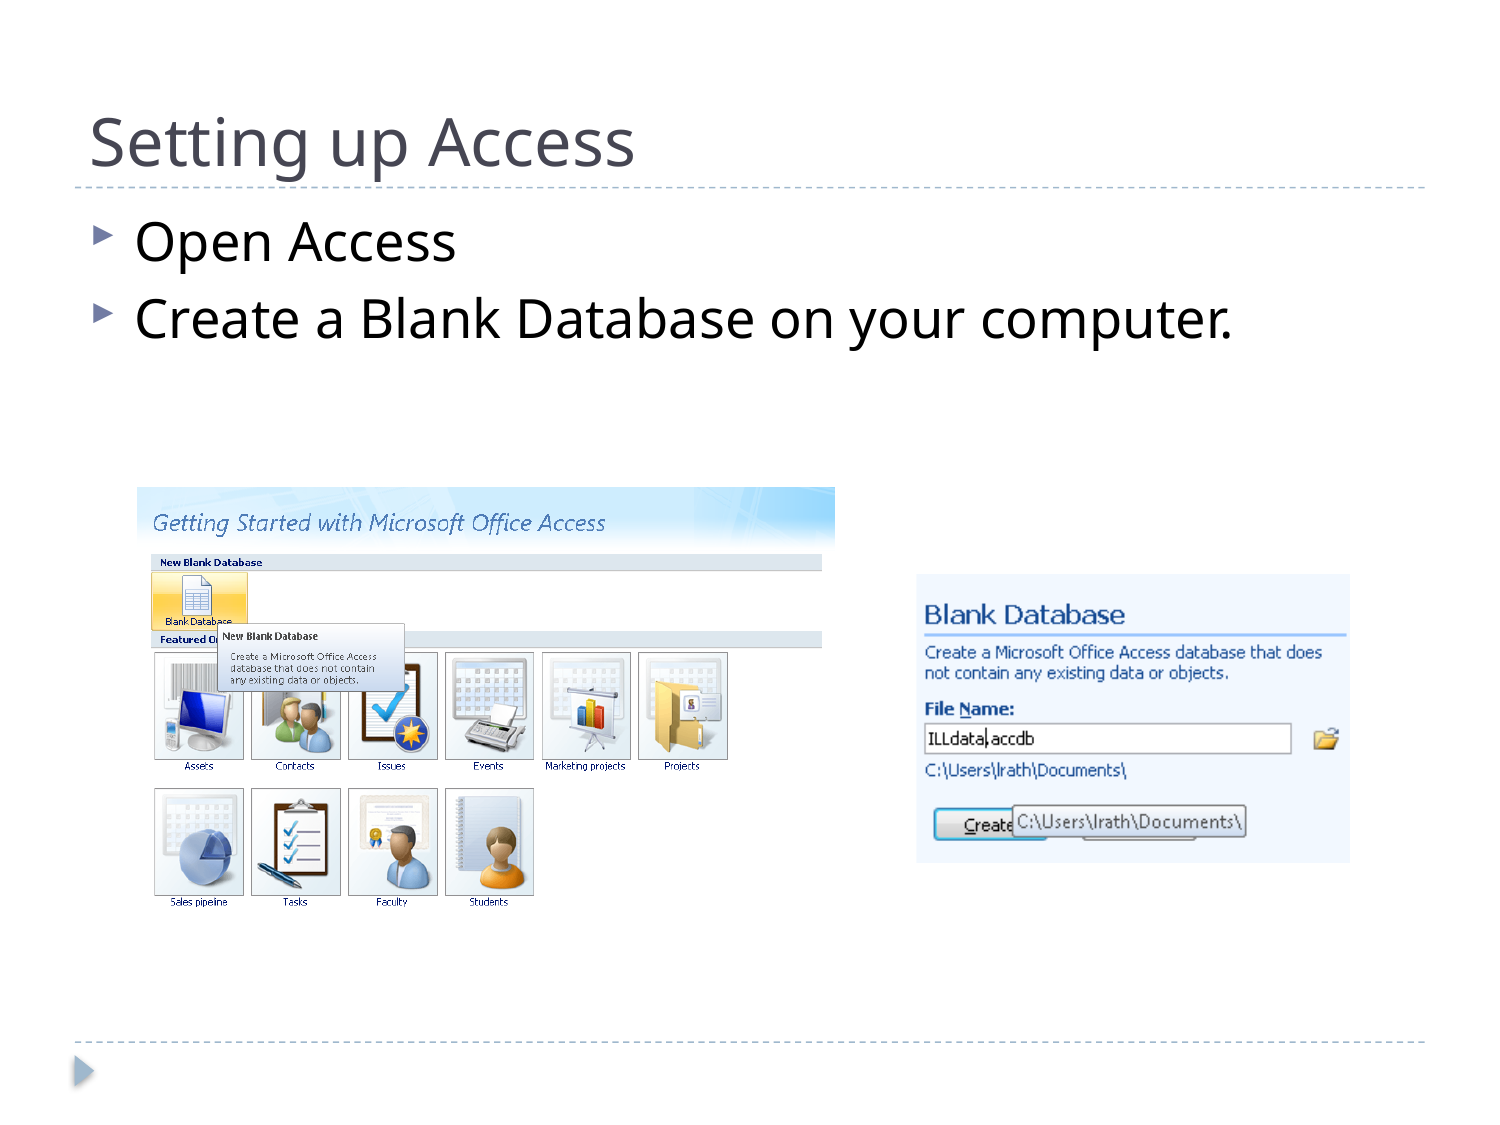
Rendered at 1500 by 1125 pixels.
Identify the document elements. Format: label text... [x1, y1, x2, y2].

picture [137, 487, 835, 1001]
picture [912, 574, 1351, 863]
title Setting up Access [75, 24, 1425, 188]
list Open Access Create a Blank Database on your computer. [75, 200, 1425, 1010]
